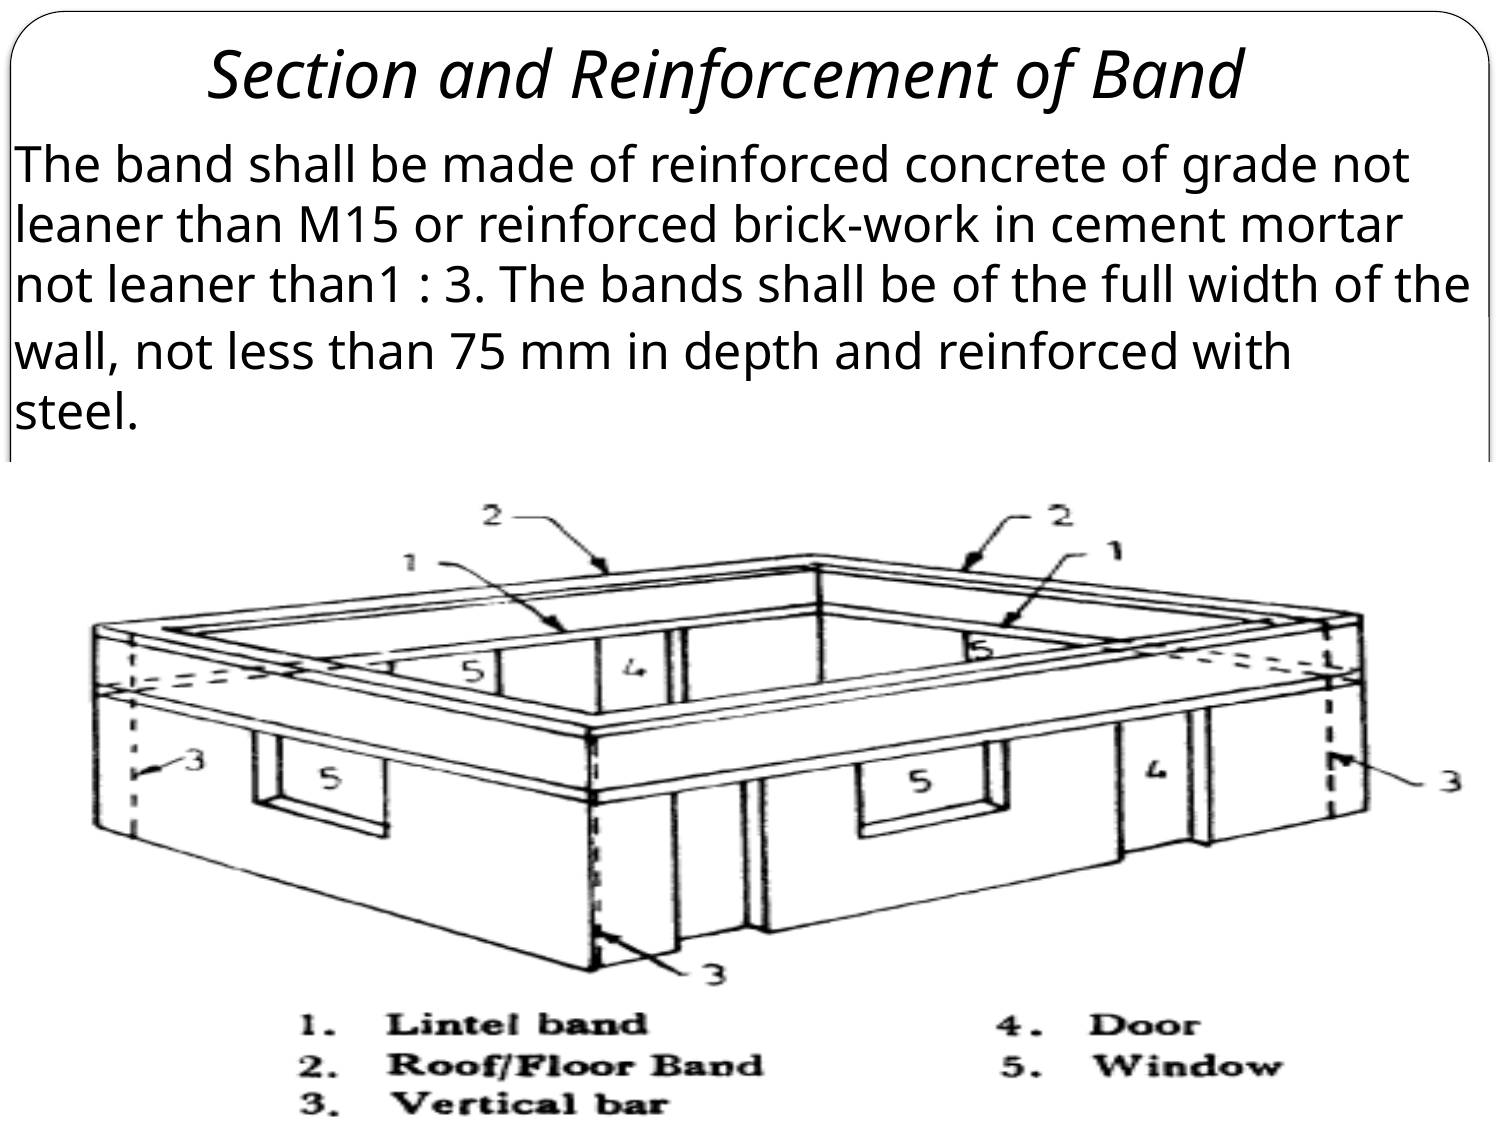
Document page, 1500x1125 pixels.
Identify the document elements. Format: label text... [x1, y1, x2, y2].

picture [0, 462, 1500, 1125]
text_box Section and Reinforcement of Band [37, 24, 1475, 120]
text_box The band shall be made of reinforced concrete of grade not leaner than M15 or reinforced brick-work in cement mortar not leaner than1 : 3. The bands shall be of the full width of the [0, 124, 1500, 320]
text_box wall, not less than 75 mm in depth and reinforced with steel. [0, 312, 1438, 448]
